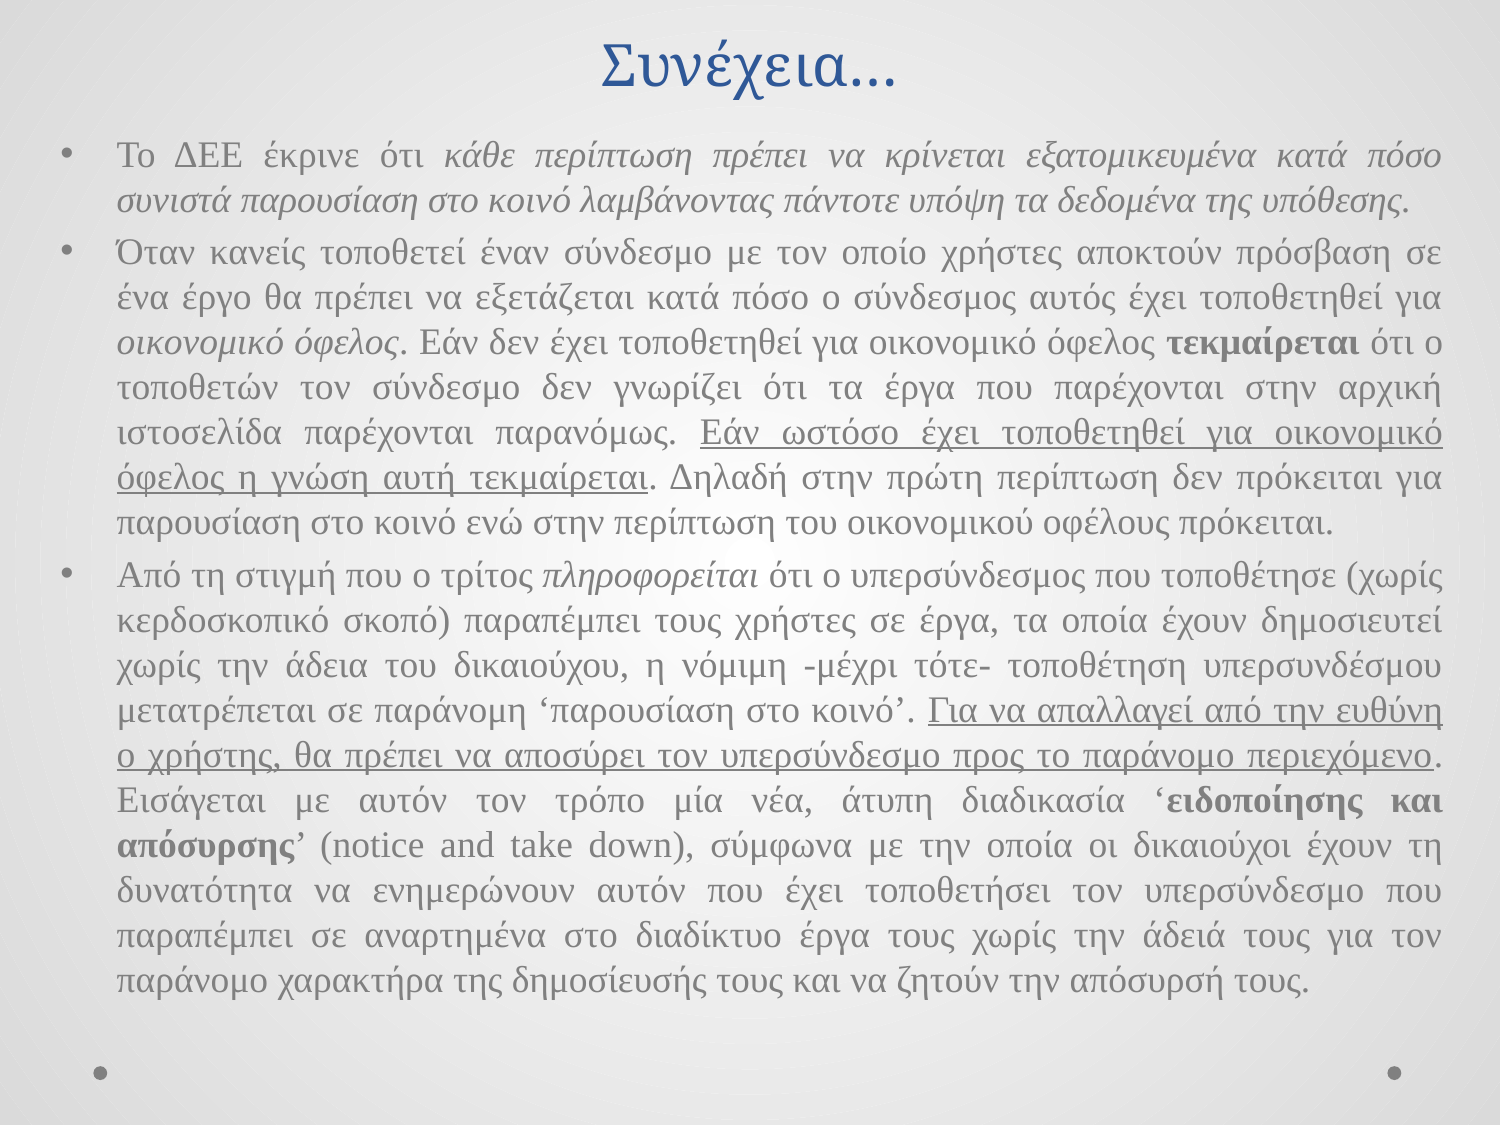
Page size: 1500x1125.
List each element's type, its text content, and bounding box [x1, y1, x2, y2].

list Το ΔΕΕ έκρινε ότι κάθε περίπτωση πρέπει να κρίνεται εξατομικευμένα κατά πόσο συνιστά παρουσίαση στο κοινό λαμβάνοντας πάντοτε υπόψη τα δεδομένα της υπόθεσης. Όταν κανείς τοποθετεί έναν σύνδεσμο με τον οποίο χρήστες αποκτούν πρόσβαση σε ένα έργο θα πρέπει να εξετάζεται κατά πόσο ο σύνδεσμος αυτός έχει τοποθετηθεί για οικονομικό όφελος. Εάν δεν έχει τοποθετηθεί για οικονομικό όφελος τεκμαίρεται ότι ο τοποθετών τον σύνδεσμο δεν γνωρίζει ότι τα έργα που παρέχονται στην αρχική ιστοσελίδα παρέχονται παρανόμως. Εάν ωστόσο έχει τοποθετηθεί για οικονομικό όφελος η γνώση αυτή τεκμαίρεται. Δηλαδή στην πρώτη περίπτωση δεν πρόκειται για παρουσίαση στο κοινό ενώ στην περίπτωση του οικονομικού οφέλους πρόκειται. Από τη στιγμή που o τρίτος πληροφορείται ότι ο υπερσύνδεσμος που τοποθέτησε (χωρίς κερδοσκοπικό σκοπό) παραπέμπει τους χρήστες σε έργα, τα οποία έχουν δημοσιευτεί χωρίς την άδεια του δικαιούχου, η νόμιμη -μέχρι τότε- τοποθέτηση υπερσυνδέσμου μετατρέπεται σε παράνομη ‘παρουσίαση στο κοινό’. Για να απαλλαγεί από την ευθύνη ο χρήστης, θα πρέπει να αποσύρει τον υπερσύνδεσμο προς το παράνομο περιεχόμενο. Εισάγεται με αυτόν τον τρόπο μία νέα, άτυπη διαδικασία ‘ειδοποίησης και απόσυρσης’ (notice and take down), σύμφωνα με την οποία οι δικαιούχοι έχουν τη δυνατότητα να ενημερώνουν αυτόν που έχει τοποθετήσει τον υπερσύνδεσμο που παραπέμπει σε αναρτημένα στο διαδίκτυο έργα τους χωρίς την άδειά τους για τον παράνομο χαρακτήρα της δημοσίευσής τους και να ζητούν την απόσυρσή τους. [45, 122, 1459, 1100]
title Συνέχεια… [75, 38, 1425, 106]
